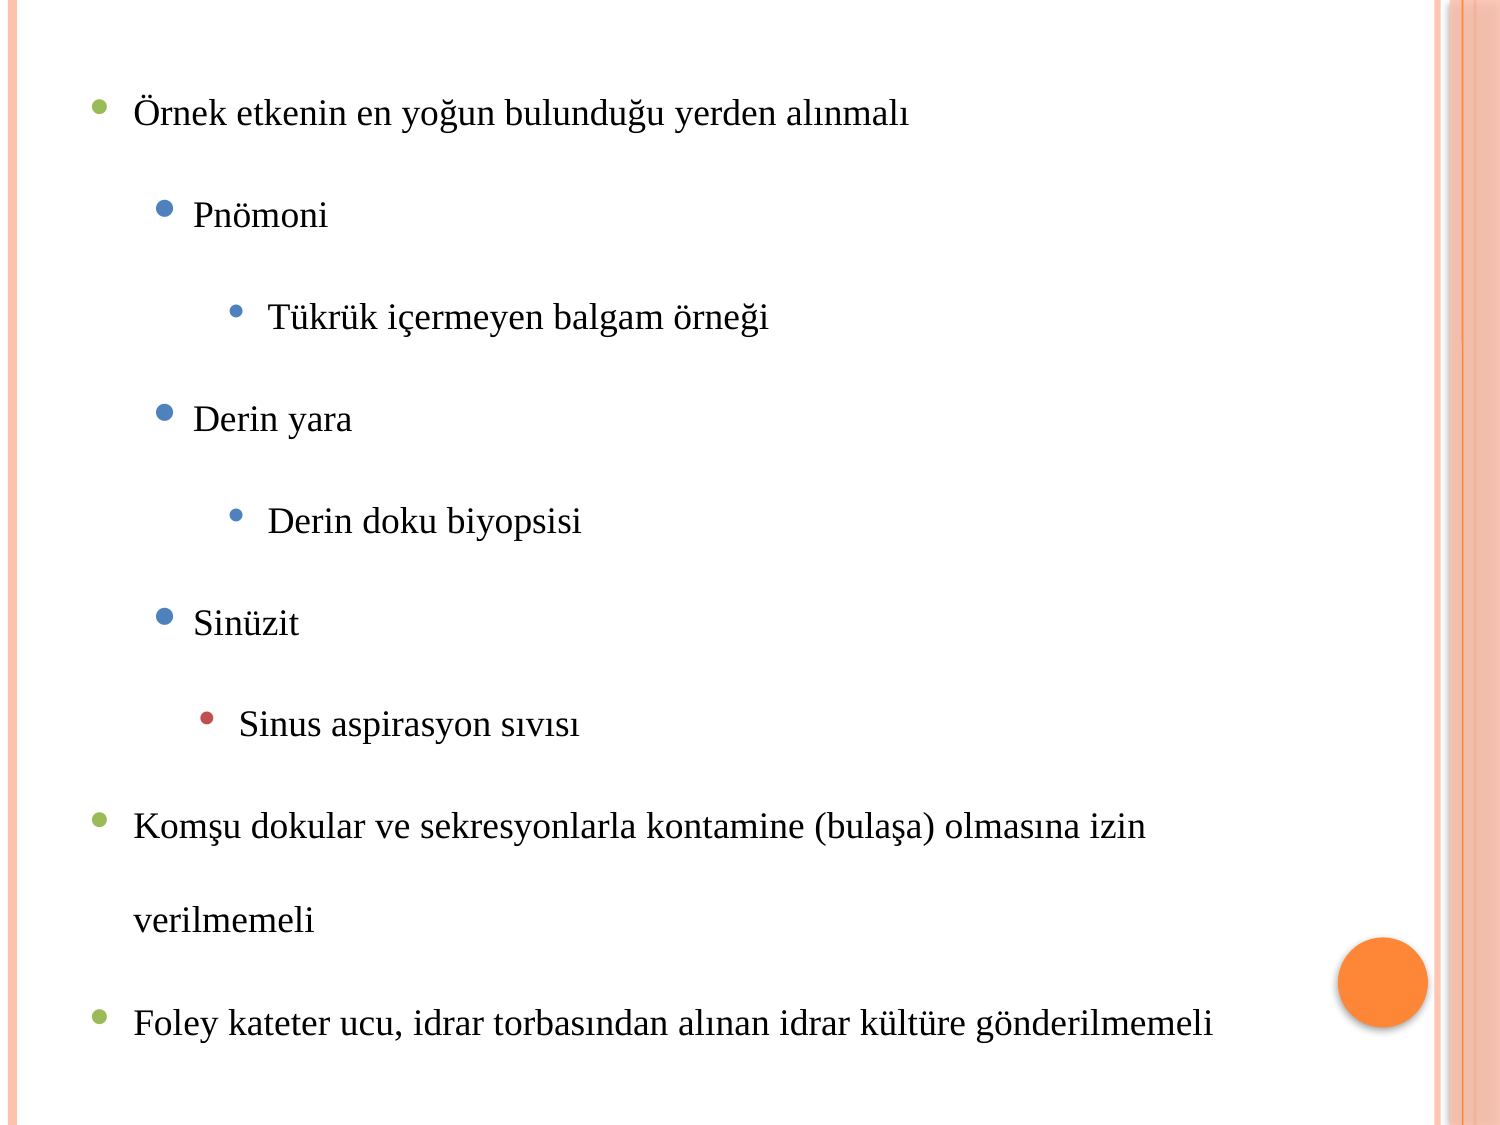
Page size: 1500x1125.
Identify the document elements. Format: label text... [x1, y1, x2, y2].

list Örnek etkenin en yoğun bulunduğu yerden alınmalı Pnömoni Tükrük içermeyen balgam örneği Derin yara Derin doku biyopsisi Sinüzit Sinus aspirasyon sıvısı Komşu dokular ve sekresyonlarla kontamine (bulaşa) olmasına izin verilmemeli Foley kateter ucu, idrar torbasından alınan idrar kültüre gönderilmemeli [75, 30, 1300, 1062]
